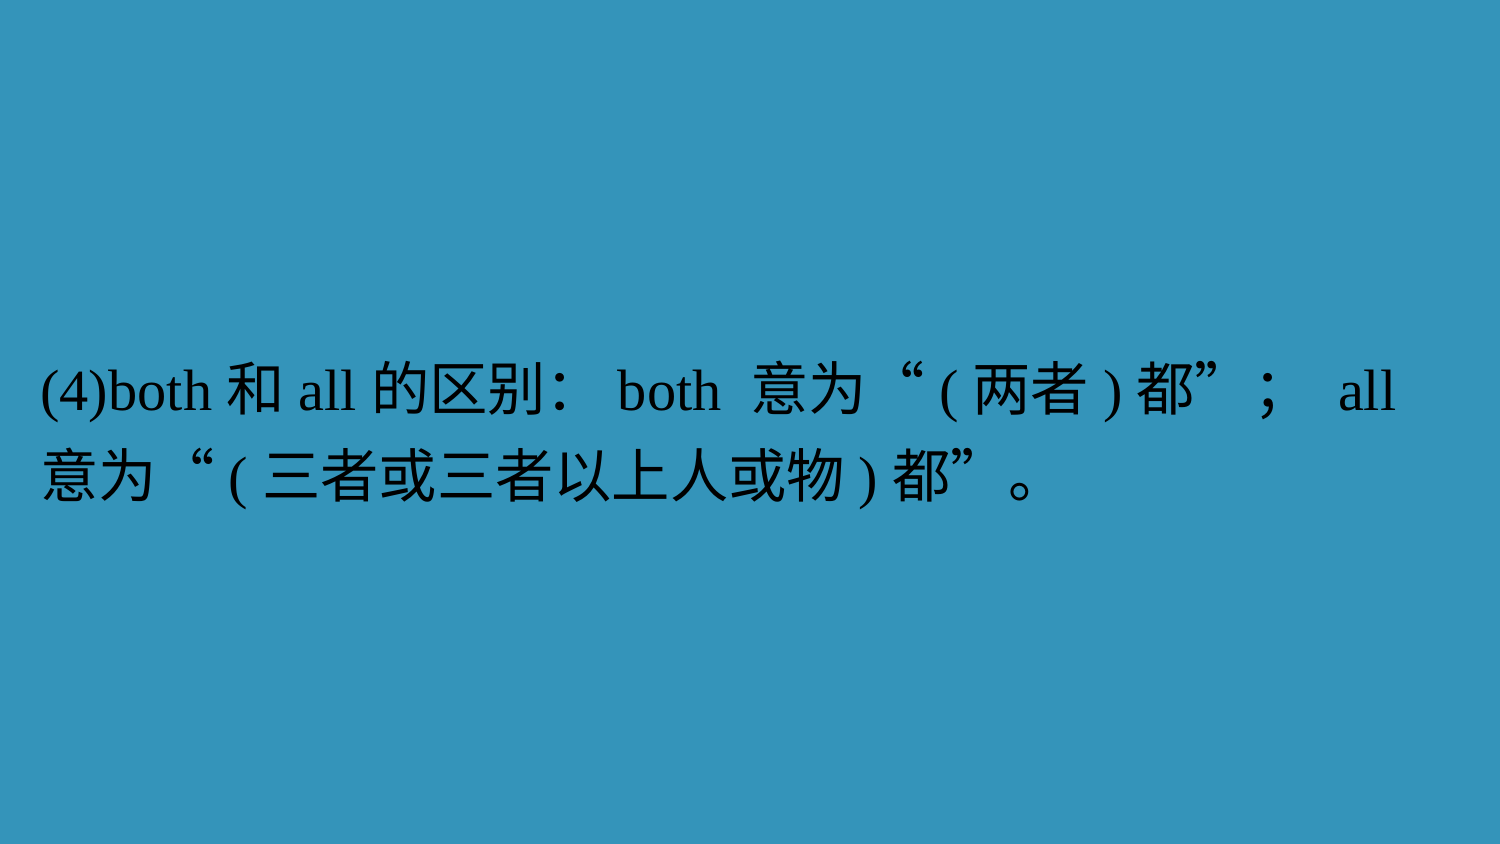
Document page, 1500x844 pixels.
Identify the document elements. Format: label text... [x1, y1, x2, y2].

text_box (4)both和all的区别：both 意为“(两者)都”； all 意为“(三者或三者以上人或物)都”。 [25, 327, 309, 517]
text_box (4)both和all的区别：both 意为“(两者)都”； all 意为“(三者或三者以上人或物)都”。 [1084, 327, 1445, 517]
picture [309, 0, 1084, 844]
